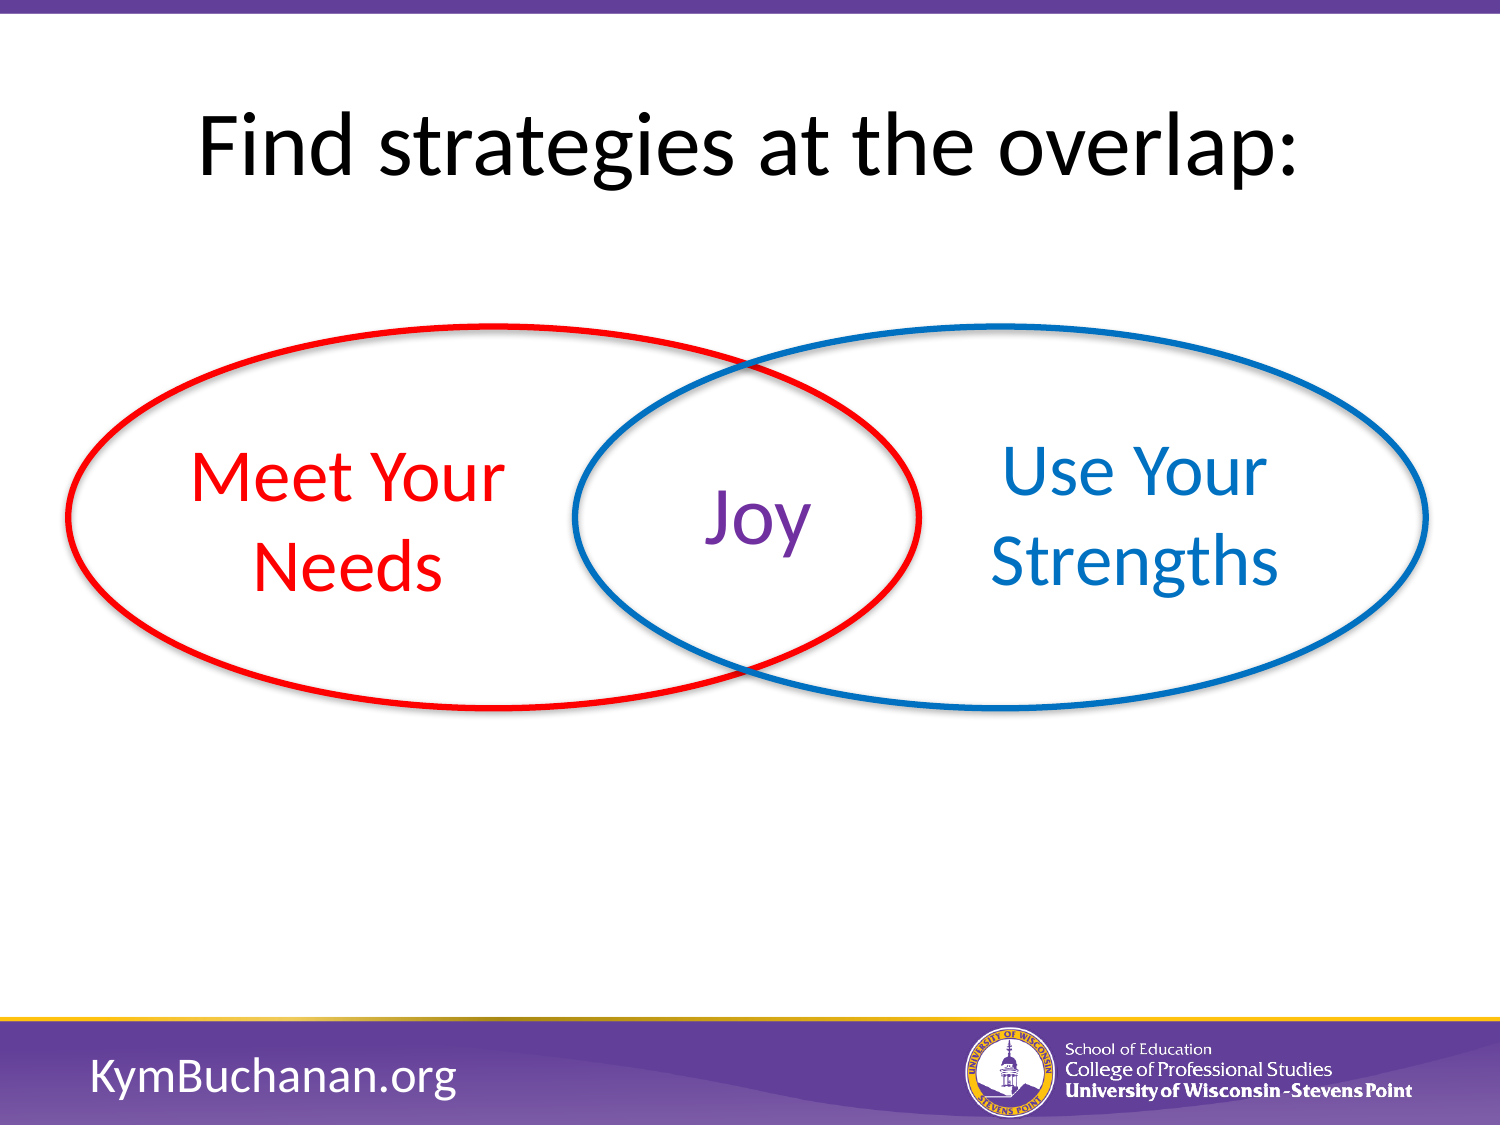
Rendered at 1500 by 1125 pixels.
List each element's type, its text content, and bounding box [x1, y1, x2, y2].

text_box [574, 325, 1427, 710]
text_box [67, 325, 744, 710]
picture [0, 0, 1500, 1125]
title Find strategies at the overlap: [75, 45, 1425, 233]
